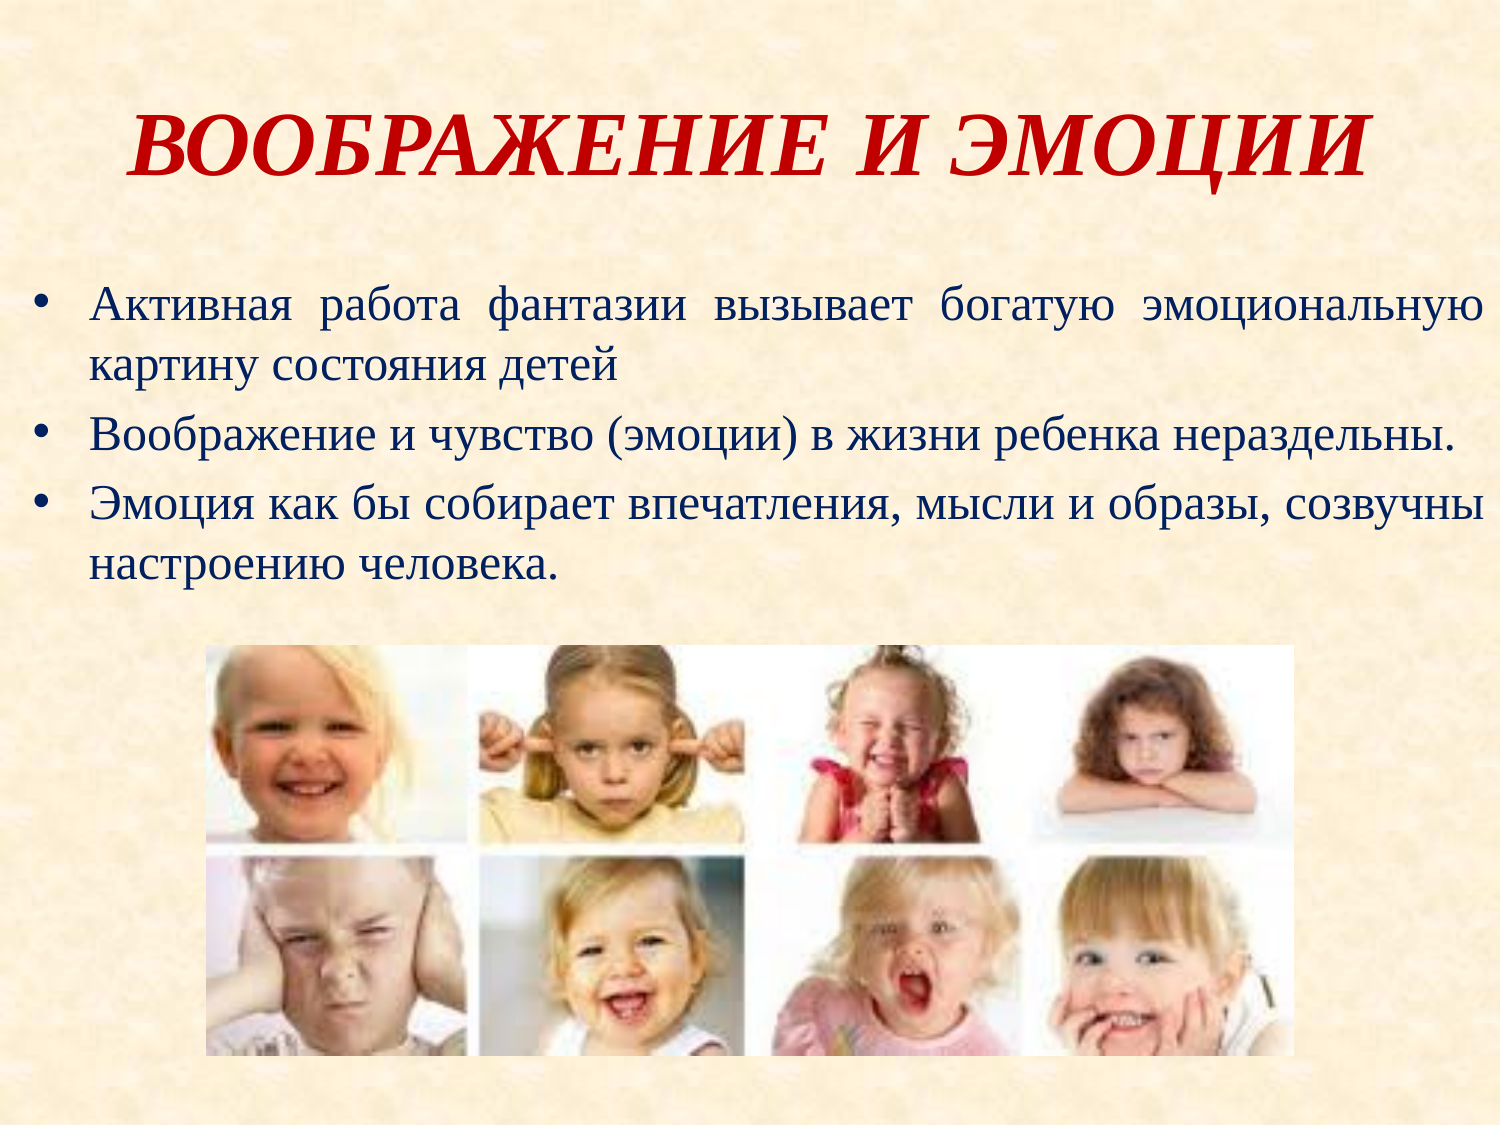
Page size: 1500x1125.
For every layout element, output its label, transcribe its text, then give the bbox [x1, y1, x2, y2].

list Активная работа фантазии вызывает богатую эмоциональную картину состояния детей Воображение и чувство (эмоции) в жизни ребенка нераздельны. Эмоция как бы собирает впечатления, мысли и образы, созвучны настроению человека. [17, 262, 1500, 1106]
title ВООБРАЖЕНИЕ И ЭМОЦИИ [75, 45, 1425, 233]
picture [206, 644, 1294, 1057]
picture [0, 0, 1500, 1125]
